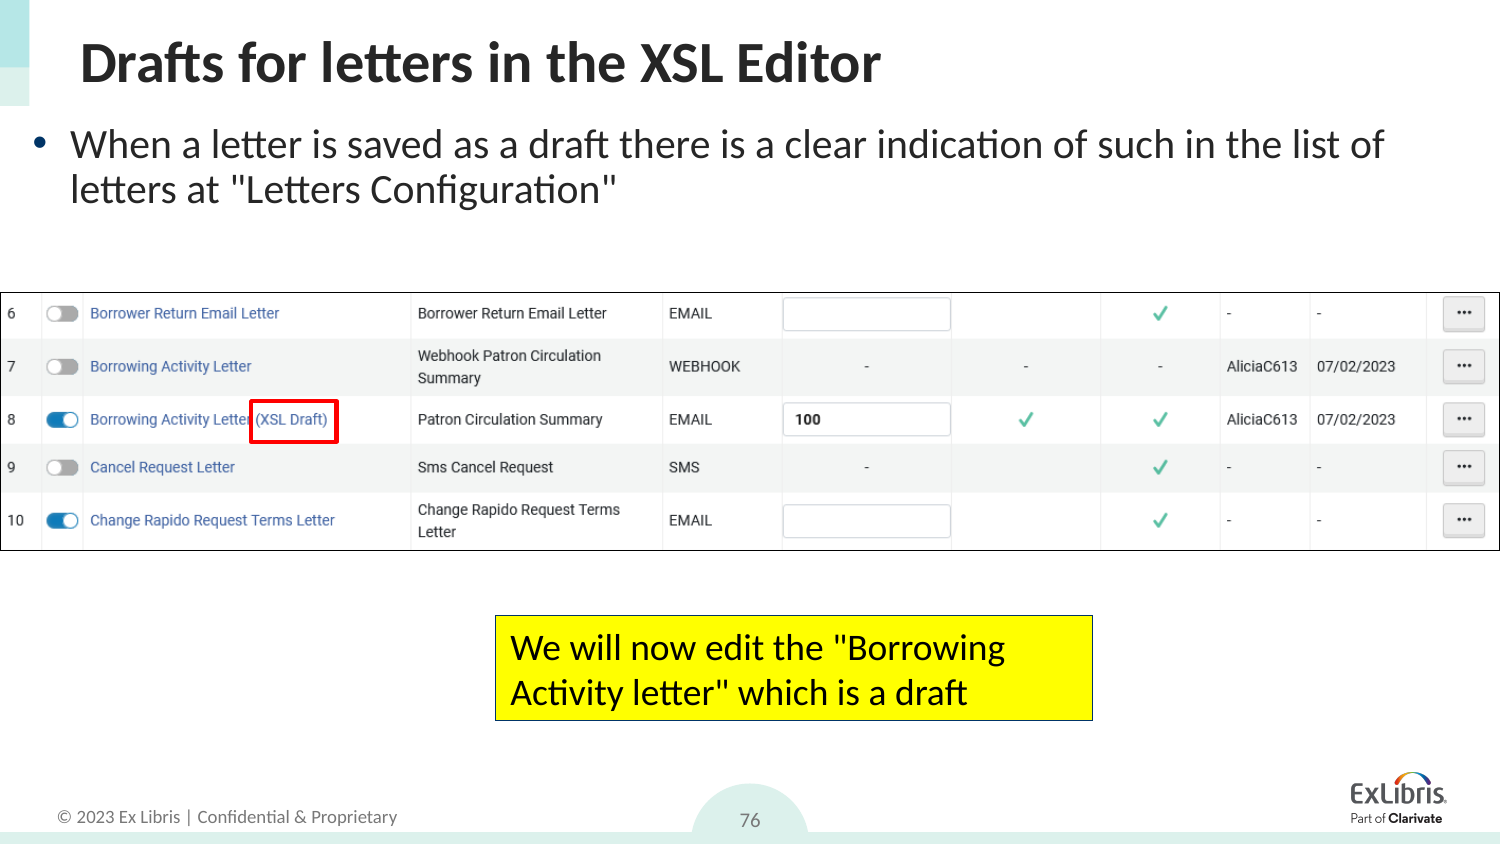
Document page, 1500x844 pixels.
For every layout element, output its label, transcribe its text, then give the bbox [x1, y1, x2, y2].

picture [0, 292, 1500, 552]
picture [1351, 772, 1447, 823]
list When a letter is saved as a draft there is a clear indication of such in the list of letters at "Letters Configuration" [17, 114, 1483, 269]
slide_number 76 [705, 789, 795, 844]
text_box We will now edit the "Borrowing Activity letter" which is a draft [495, 615, 1093, 721]
title Drafts for letters in the XSL Editor [64, 11, 1447, 107]
